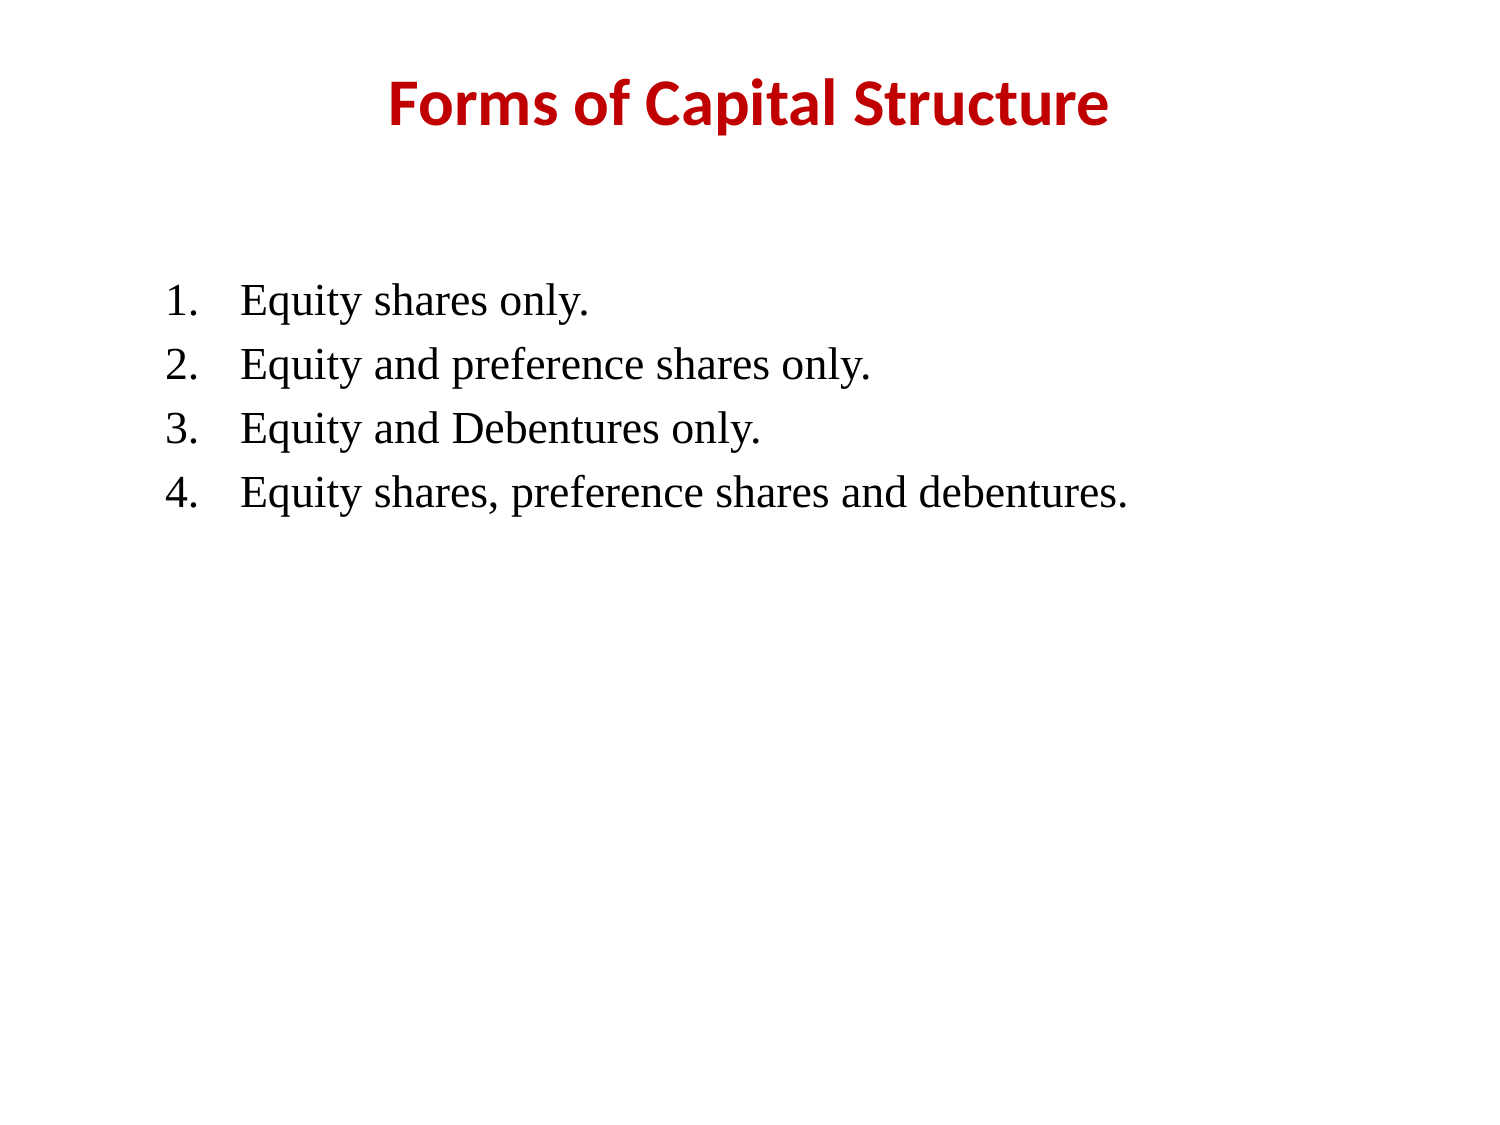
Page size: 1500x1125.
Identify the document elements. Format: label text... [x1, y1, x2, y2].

title Forms of Capital Structure [75, 45, 1425, 233]
list Equity shares only. Equity and preference shares only. Equity and Debentures only. Equity shares, preference shares and debentures. [75, 262, 1425, 1005]
